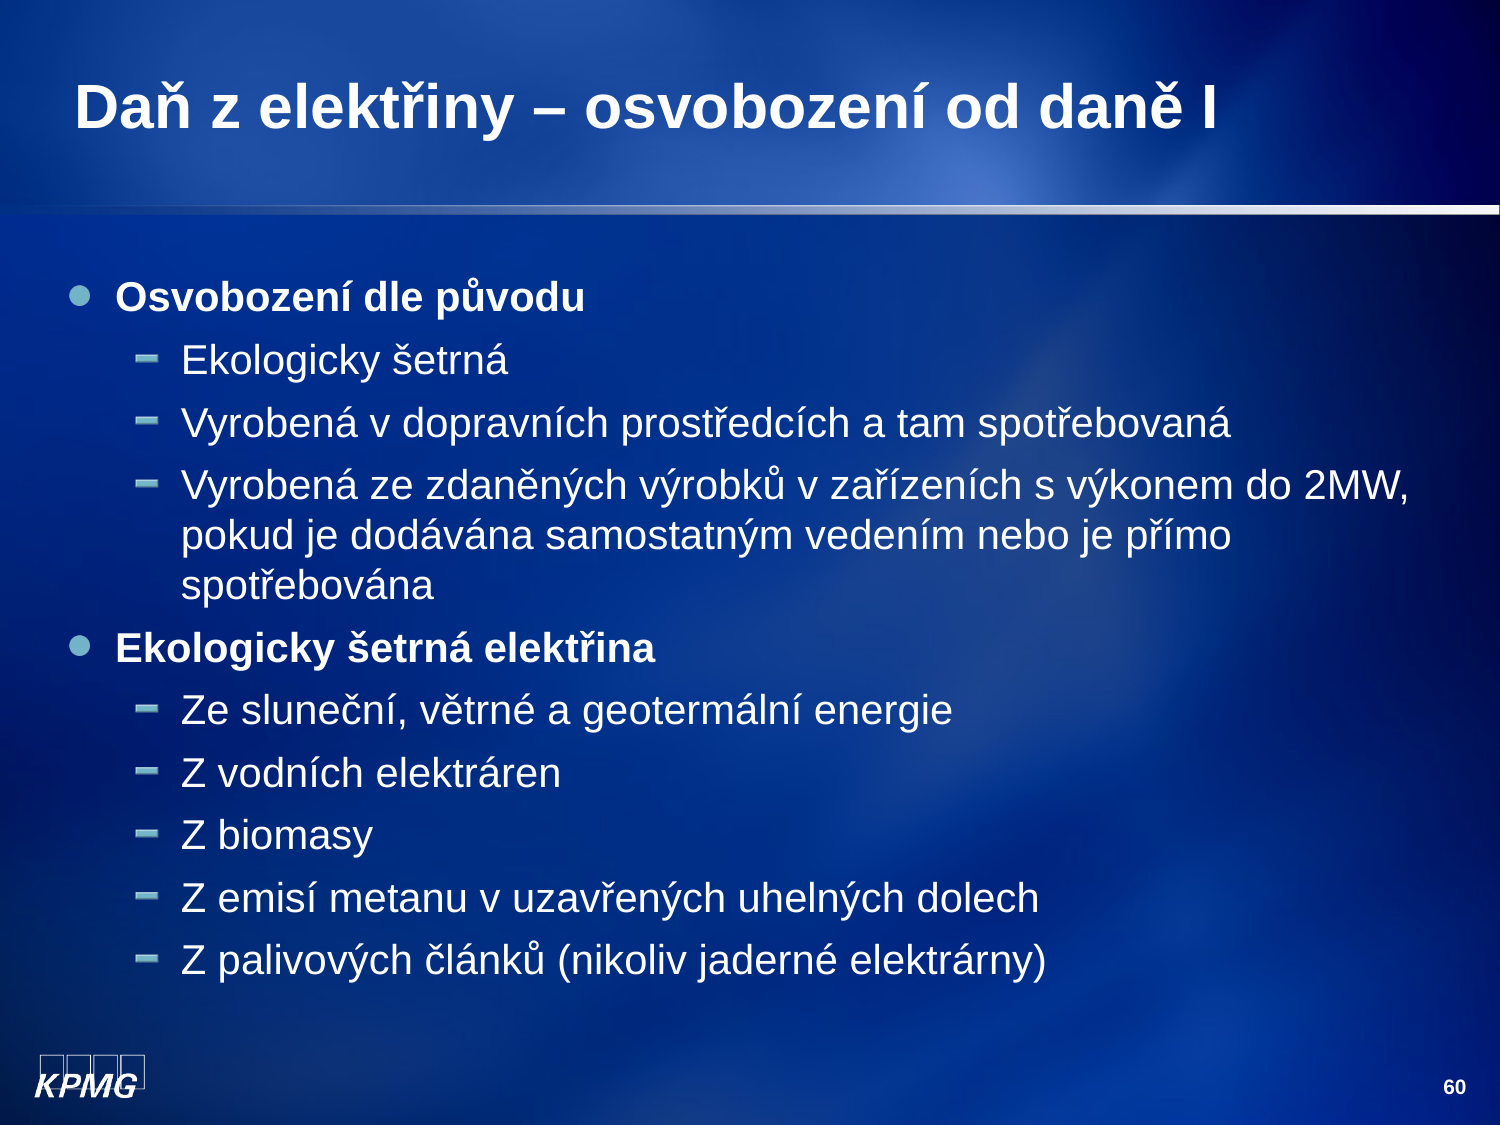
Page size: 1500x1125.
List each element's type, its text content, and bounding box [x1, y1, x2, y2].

picture [0, 0, 1500, 1125]
list Osvobození dle původu Ekologicky šetrná Vyrobená v dopravních prostředcích a tam spotřebovaná Vyrobená ze zdaněných výrobků v zařízeních s výkonem do 2MW, pokud je dodávána samostatným vedením nebo je přímo spotřebována Ekologicky šetrná elektřina Ze sluneční, větrné a geotermální energie Z vodních elektráren Z biomasy Z emisí metanu v uzavřených uhelných dolech Z palivových článků (nikoliv jaderné elektrárny) [52, 262, 1442, 1036]
title Daň z elektřiny – osvobození od daně I [59, 11, 1451, 196]
slide_number 60 [1380, 1065, 1482, 1107]
